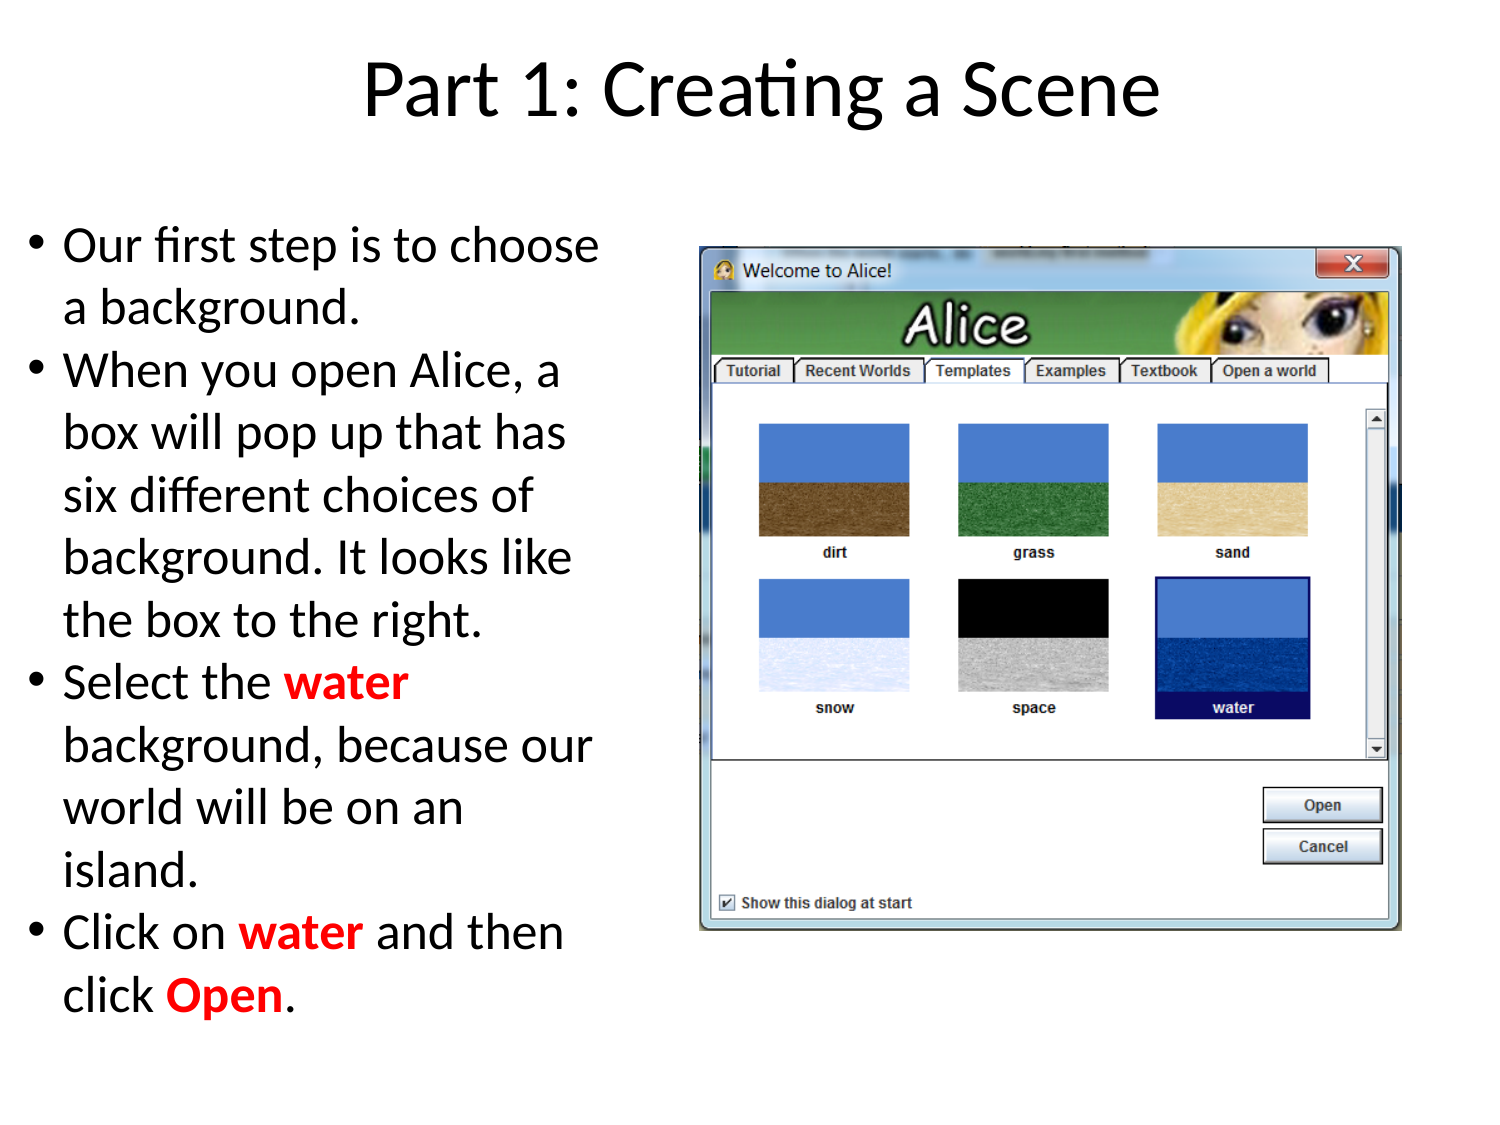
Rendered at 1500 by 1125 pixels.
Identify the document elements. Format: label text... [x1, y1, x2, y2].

picture [699, 246, 1402, 931]
text_box Part 1: Creating a Scene [287, 24, 1238, 141]
text_box Our first step is to choose a background. When you open Alice, a box will pop up that has six different choices of background. It looks like the box to the right. Select the water background, because our world will be on an island. Click on water and then click Open. [12, 202, 625, 1031]
